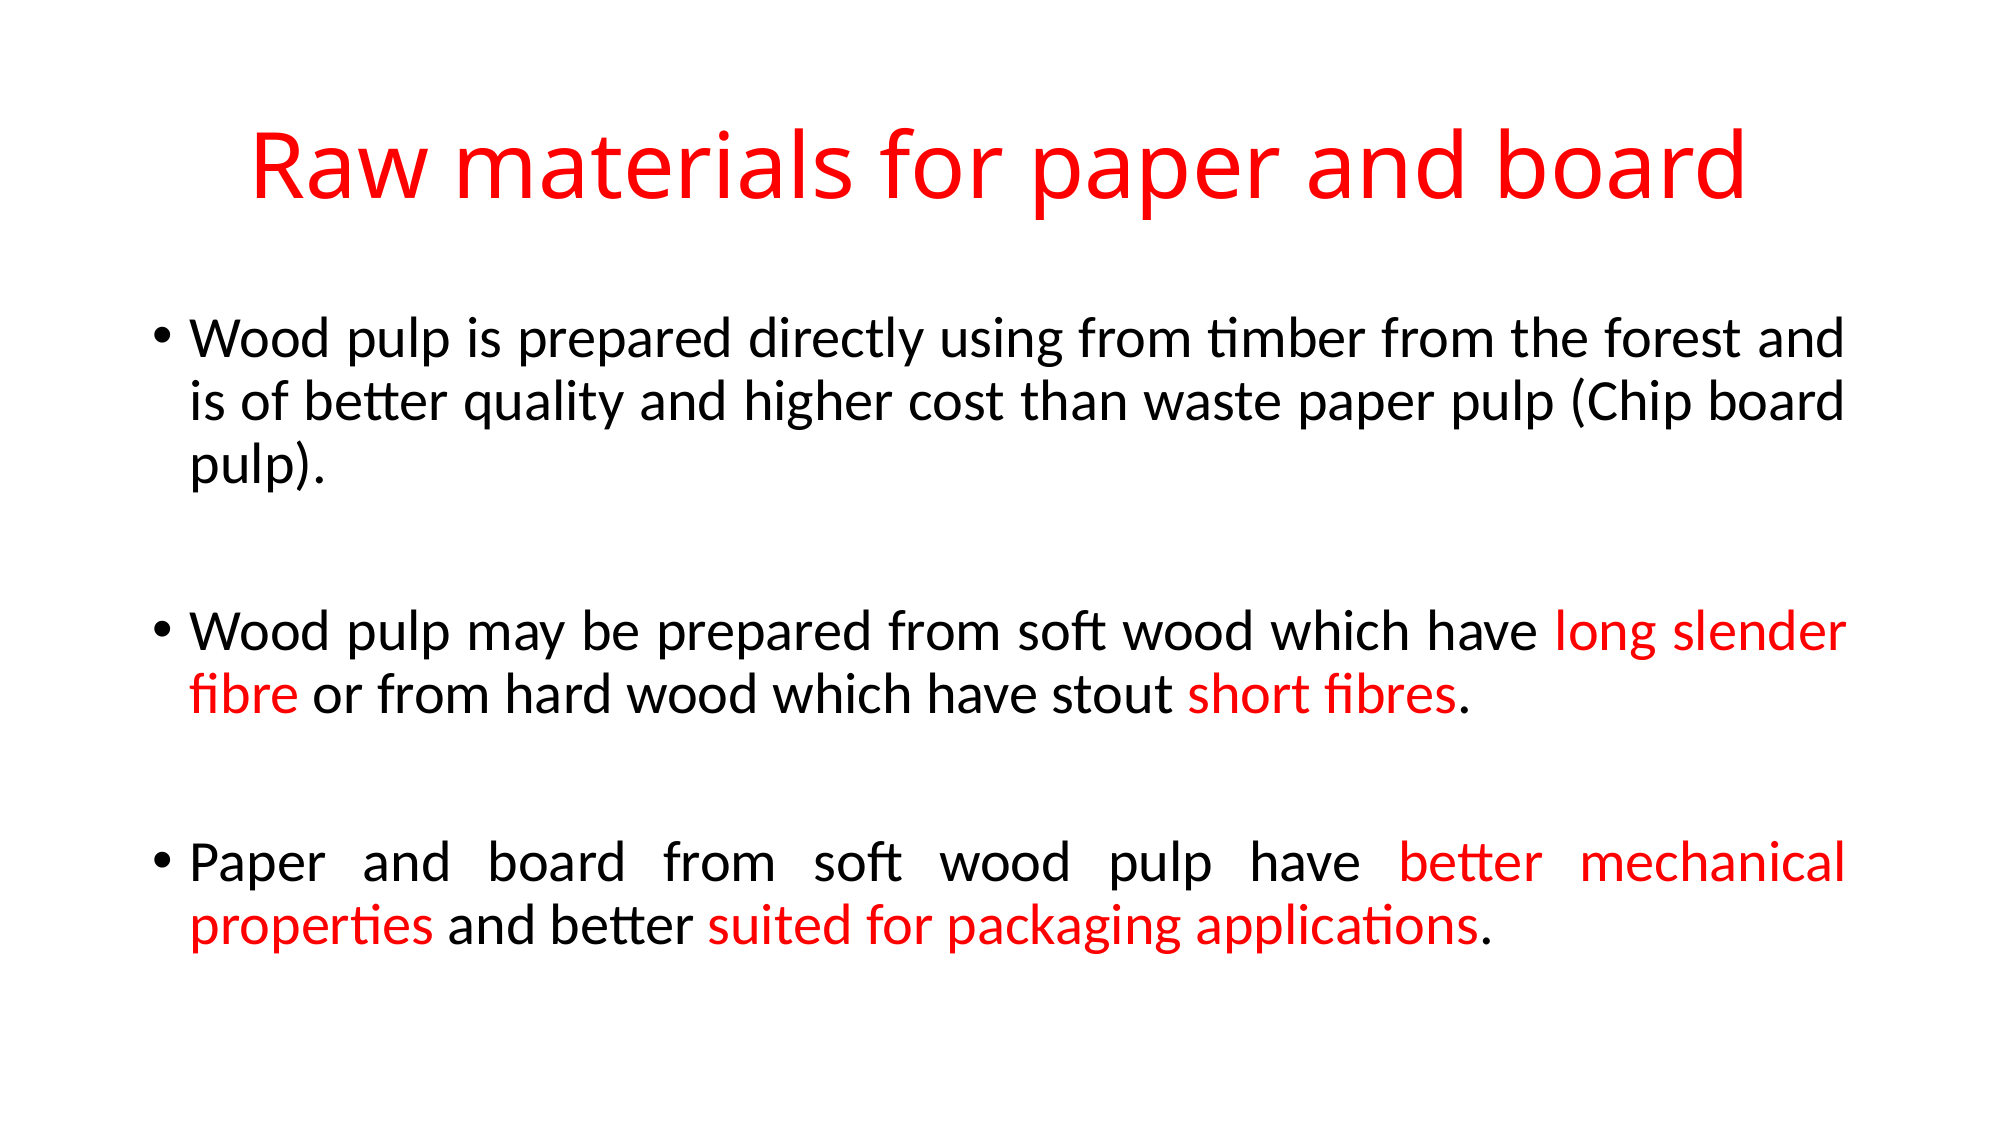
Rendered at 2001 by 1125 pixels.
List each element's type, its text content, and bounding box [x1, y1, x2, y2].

list Wood pulp is prepared directly using from timber from the forest and is of better quality and higher cost than waste paper pulp (Chip board pulp). Wood pulp may be prepared from soft wood which have long slender fibre or from hard wood which have stout short fibres. Paper and board from soft wood pulp have better mechanical properties and better suited for packaging applications. [137, 299, 1863, 1014]
title Raw materials for paper and board [137, 59, 1863, 278]
